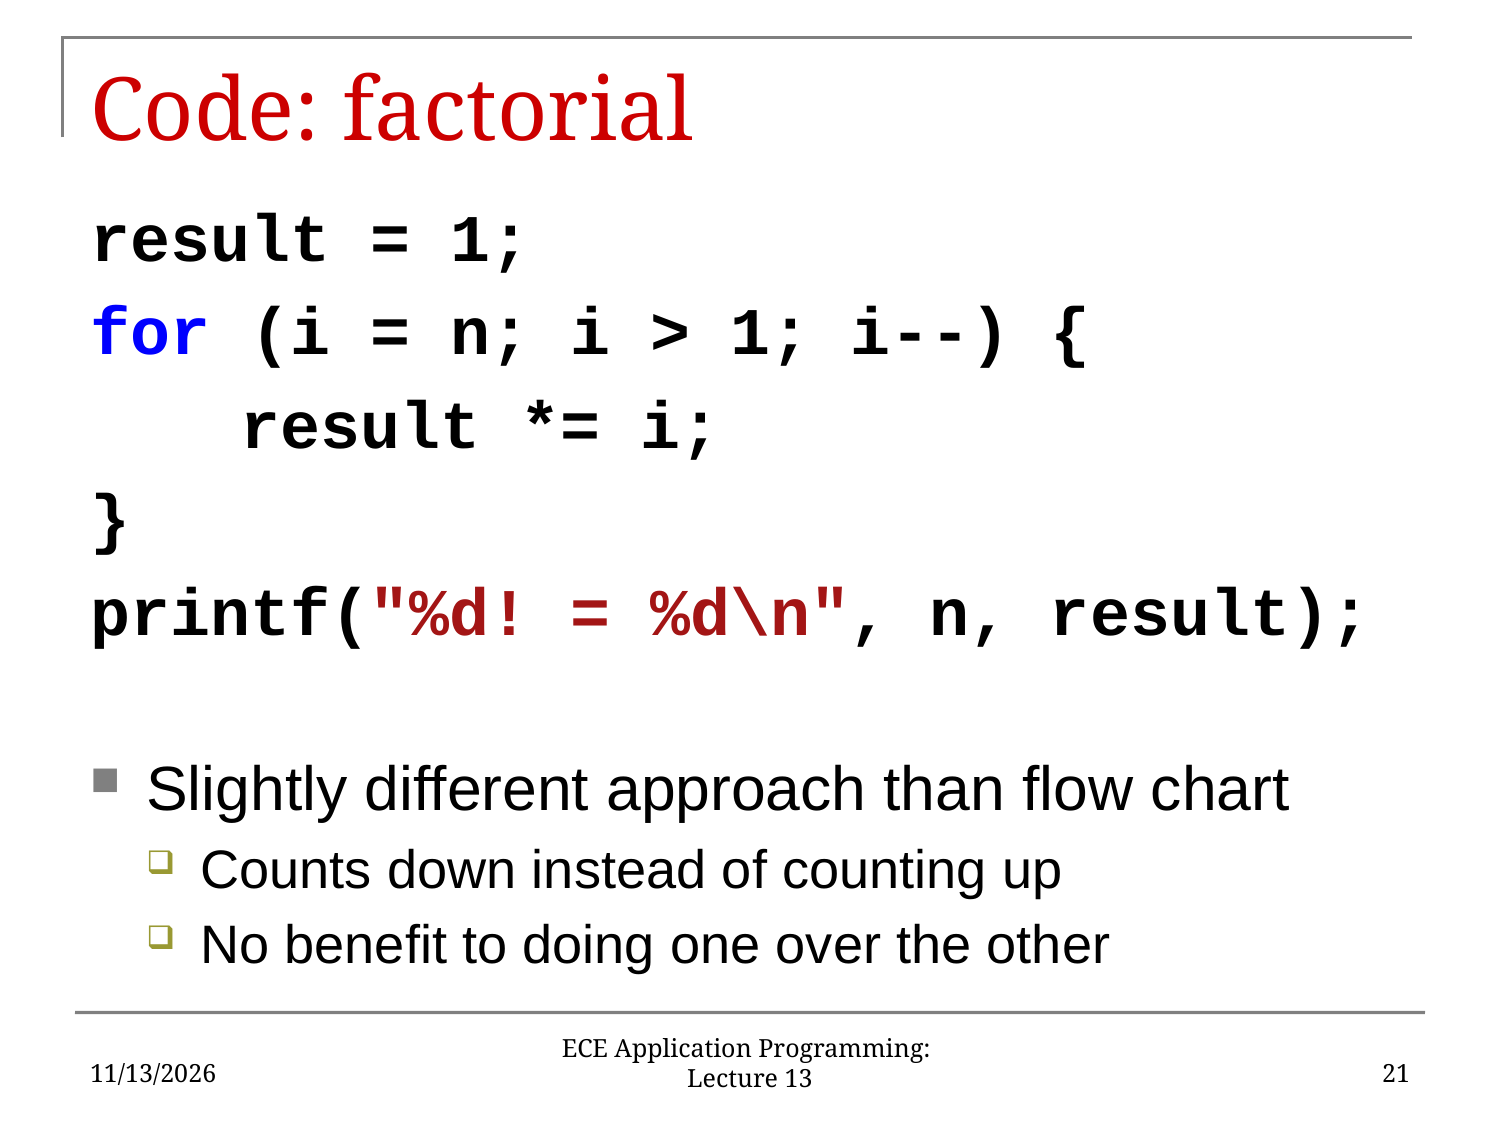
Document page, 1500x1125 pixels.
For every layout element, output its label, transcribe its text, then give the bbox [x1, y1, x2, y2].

title Code: factorial [75, 45, 1425, 163]
slide_number 21 [1074, 1023, 1426, 1100]
list result = 1; for (i = n; i > 1; i--) { result *= i; } printf("%d! = %d\n", n, result); Slightly different approach than flow chart Counts down instead of counting up No benefit to doing one over the other [75, 187, 1425, 1006]
footer ECE Application Programming: Lecture 13 [512, 1024, 988, 1101]
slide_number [74, 1023, 426, 1100]
